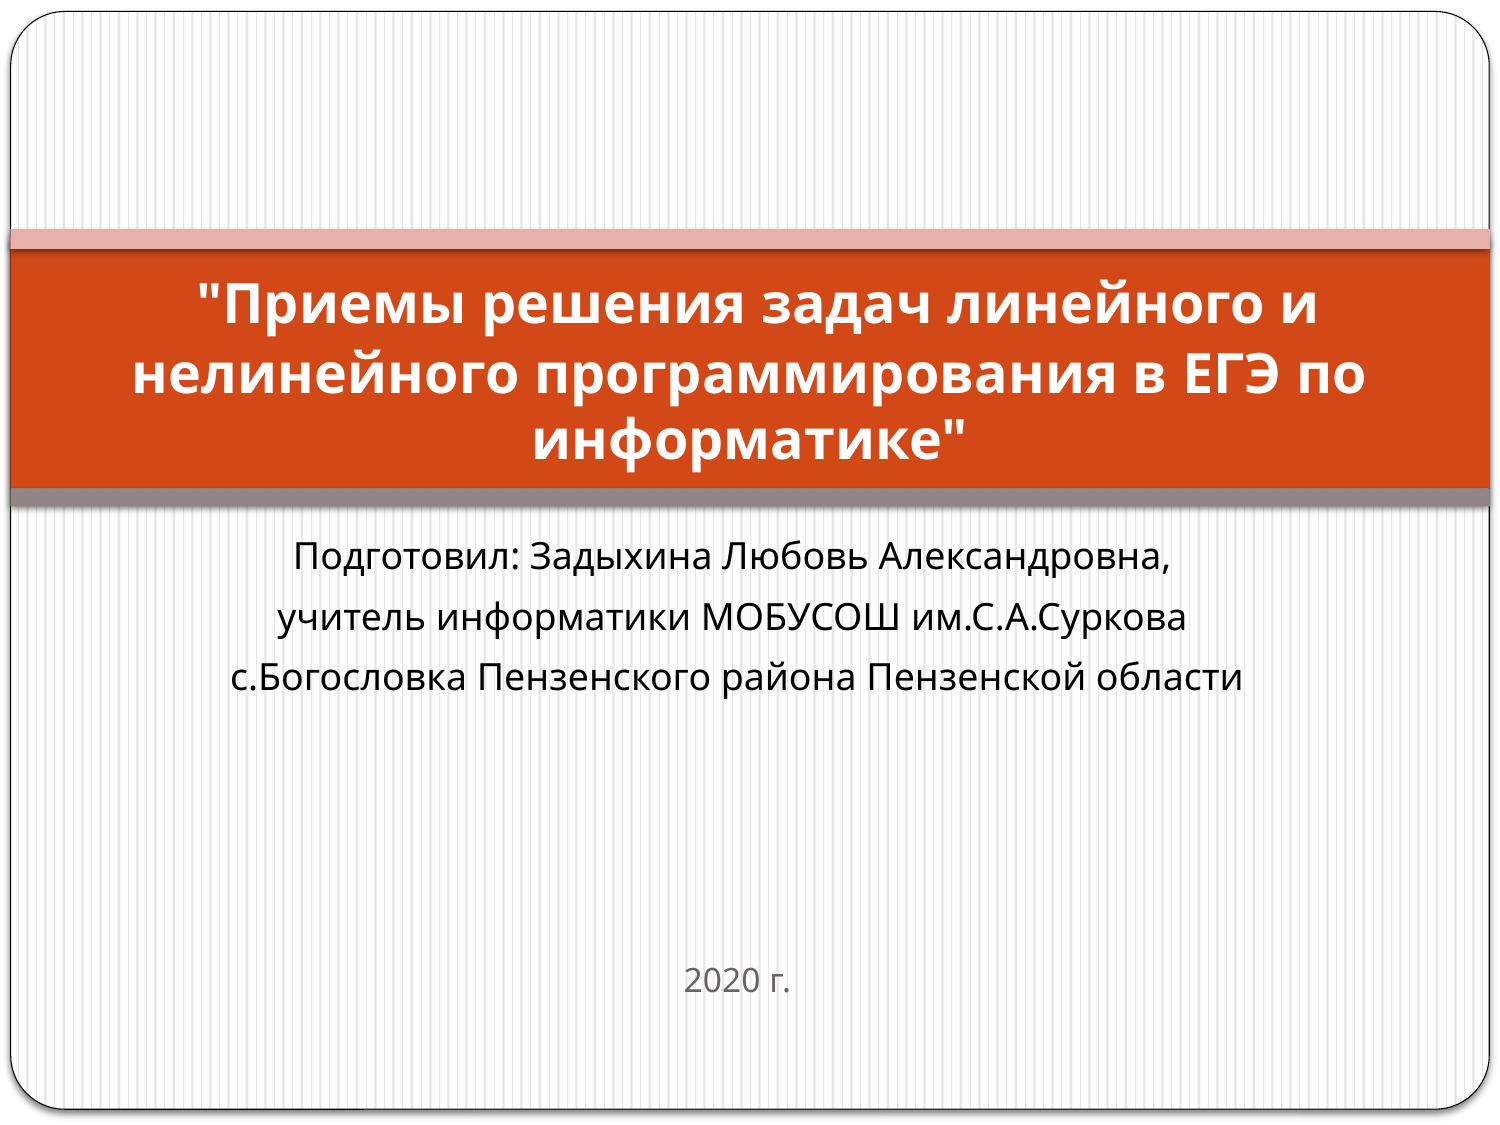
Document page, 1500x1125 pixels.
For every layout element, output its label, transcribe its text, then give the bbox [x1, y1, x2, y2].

title "Приемы решения задач линейного и нелинейного программирования в ЕГЭ по информатике" [75, 247, 1425, 489]
subtitle Подготовил: Задыхина Любовь Александровна, учитель информатики МОБУСОШ им.С.А.Суркова с.Богословка Пензенского района Пензенской области 2020 г. [212, 525, 1263, 1024]
